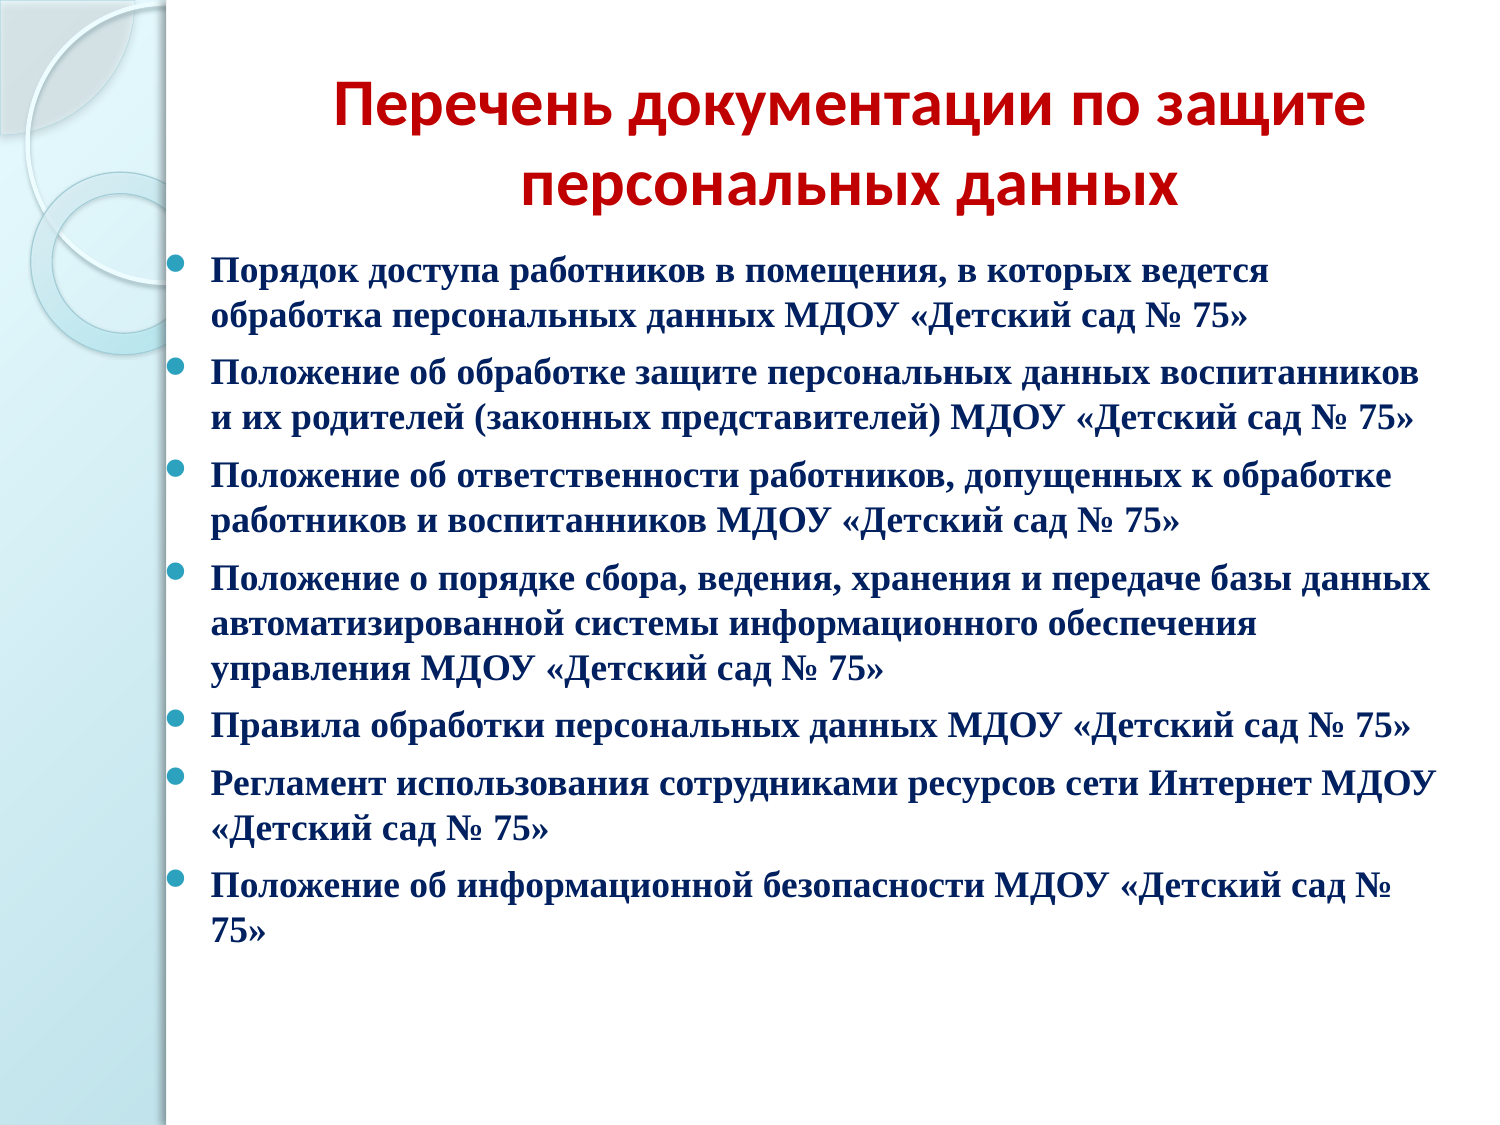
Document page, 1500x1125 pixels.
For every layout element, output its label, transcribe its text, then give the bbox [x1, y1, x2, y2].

title Перечень документации по защите персональных данных [235, 45, 1466, 233]
list Порядок доступа работников в помещения, в которых ведется обработка персональных данных МДОУ «Детский сад № 75» Положение об обработке защите персональных данных воспитанников и их родителей (законных представителей) МДОУ «Детский сад № 75» Положение об ответственности работников, допущенных к обработке работников и воспитанников МДОУ «Детский сад № 75» Положение о порядке сбора, ведения, хранения и передаче базы данных автоматизированной системы информационного обеспечения управления МДОУ «Детский сад № 75» Правила обработки персональных данных МДОУ «Детский сад № 75» Регламент использования сотрудниками ресурсов сети Интернет МДОУ «Детский сад № 75» Положение об информационной безопасности МДОУ «Детский сад № 75» [135, 237, 1466, 1026]
